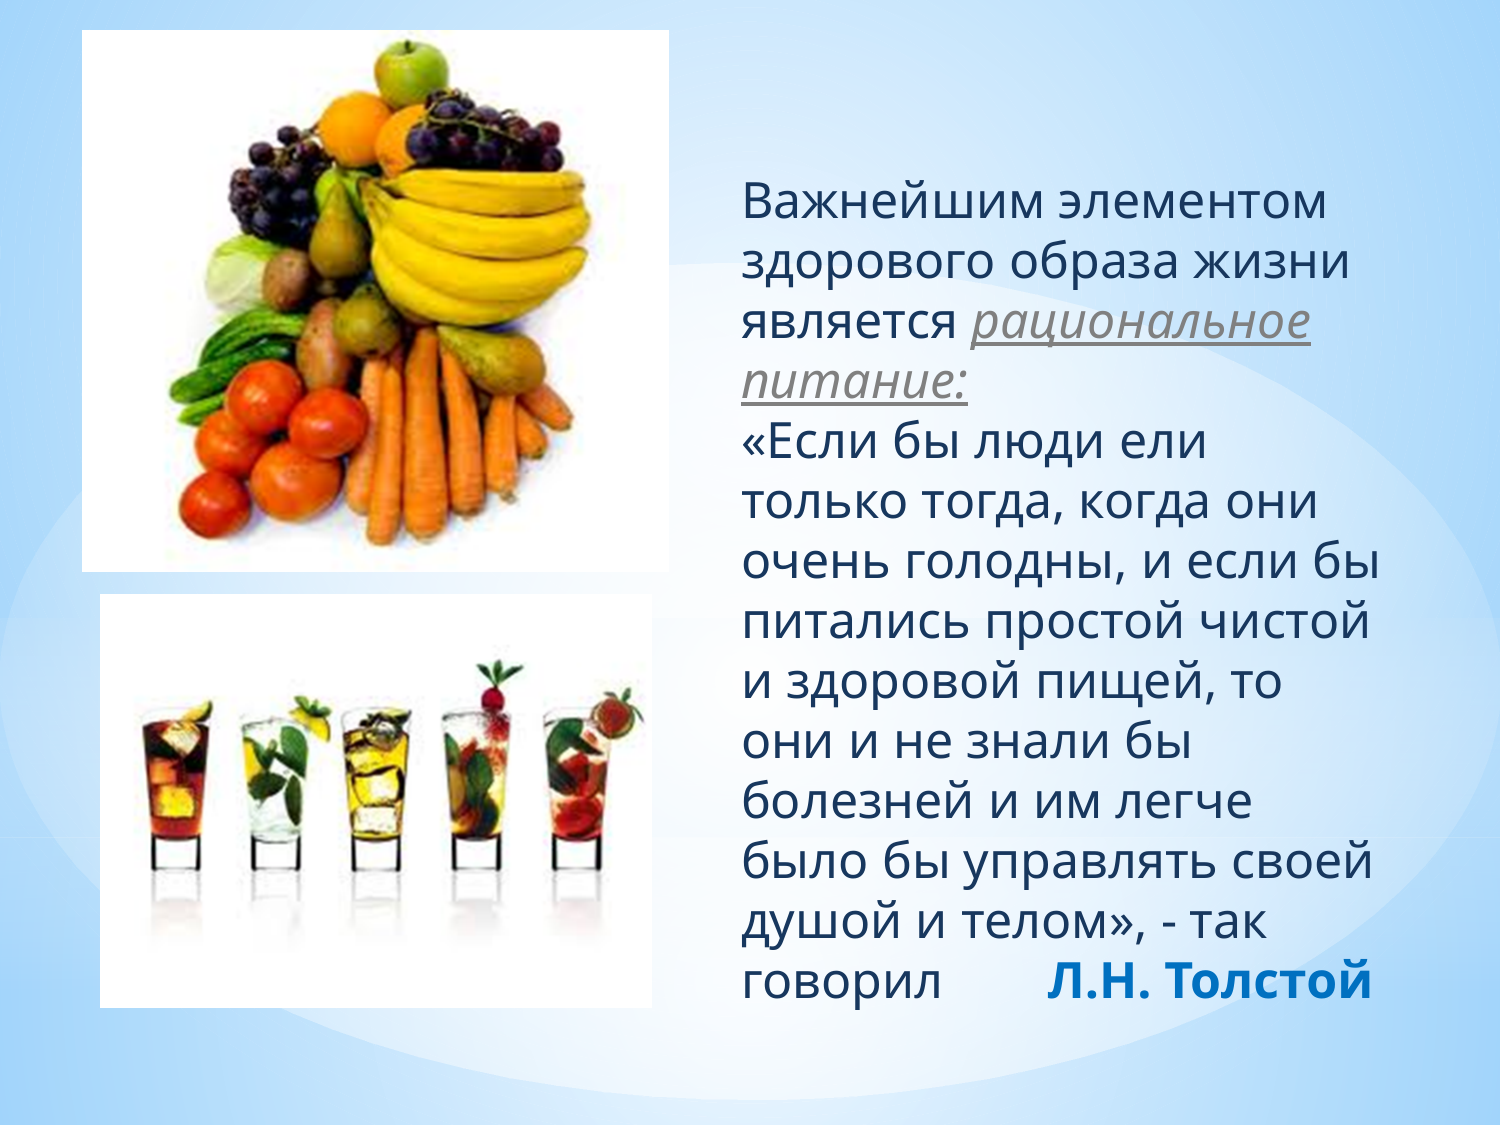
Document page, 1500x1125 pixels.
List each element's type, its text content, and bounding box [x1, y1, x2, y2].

picture [82, 30, 669, 573]
text_box Важнейшим элементом здорового образа жизни является рациональное питание: «Если бы люди ели только тогда, когда они очень голодны, и если бы питались простой чистой и здоровой пищей, то они и не знали бы болезней и им легче было бы управлять своей душой и телом», - так говорил Л.Н. Толстой [726, 161, 1400, 1016]
picture [100, 594, 652, 1008]
